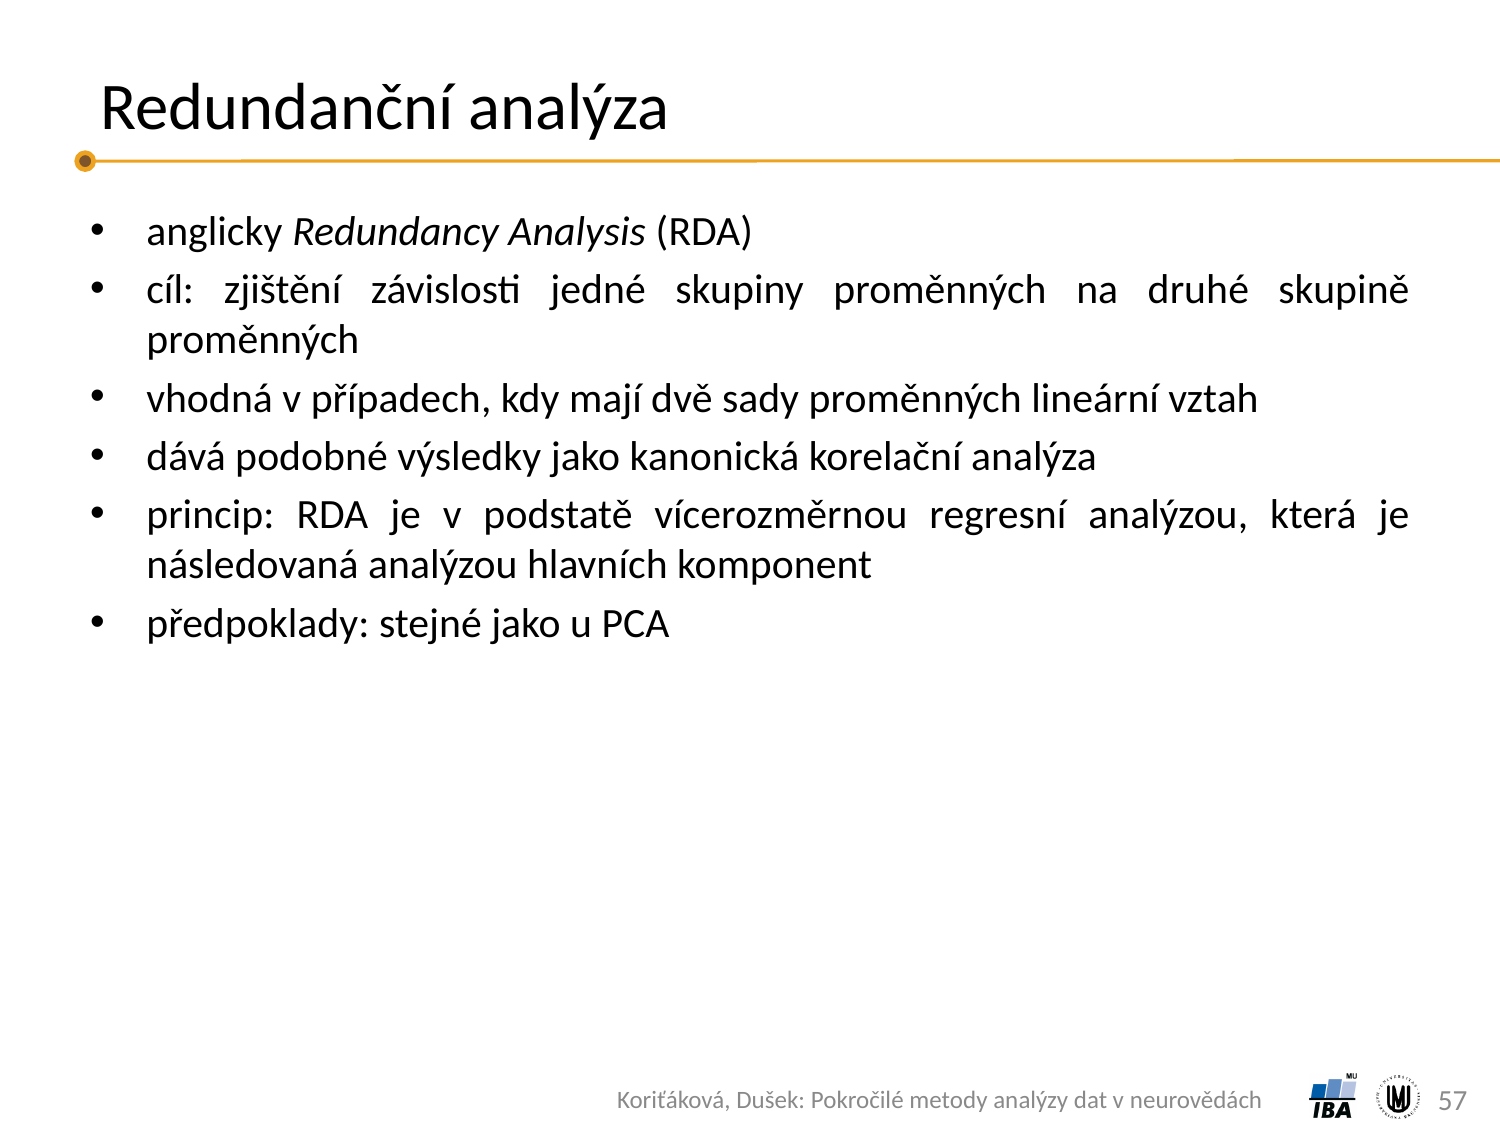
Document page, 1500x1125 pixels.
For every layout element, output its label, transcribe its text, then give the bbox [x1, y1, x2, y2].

slide_number 57 [1132, 1072, 1483, 1125]
list anglicky Redundancy Analysis (RDA) cíl: zjištění závislosti jedné skupiny proměnných na druhé skupině proměnných vhodná v případech, kdy mají dvě sady proměnných lineární vztah dává podobné výsledky jako kanonická korelační analýza princip: RDA je v podstatě vícerozměrnou regresní analýzou, která je následovaná analýzou hlavních komponent předpoklady: stejné jako u PCA [75, 196, 1425, 693]
title Redundanční analýza [85, 45, 1425, 161]
